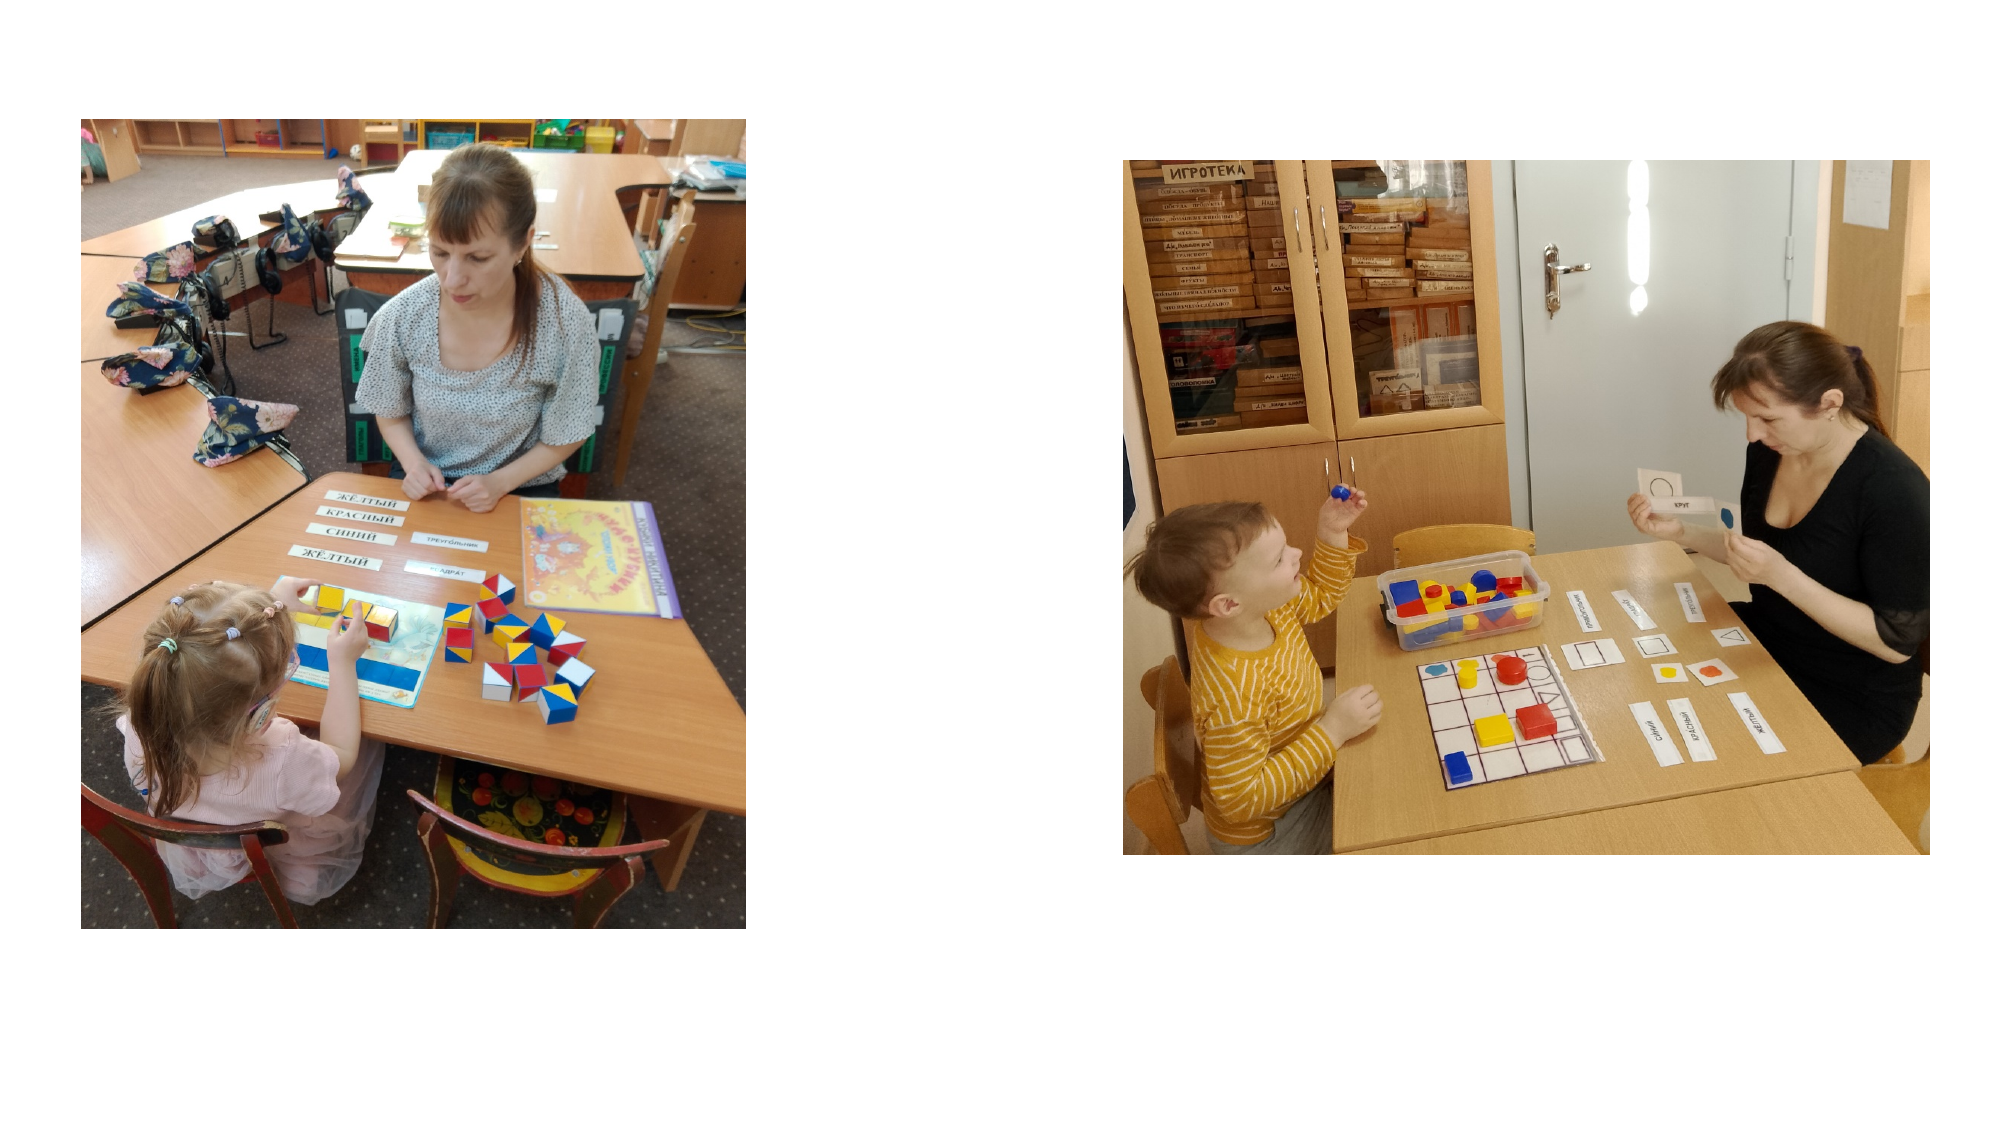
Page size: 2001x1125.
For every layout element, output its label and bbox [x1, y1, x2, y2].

picture [81, 119, 746, 929]
picture [1123, 160, 1930, 855]
